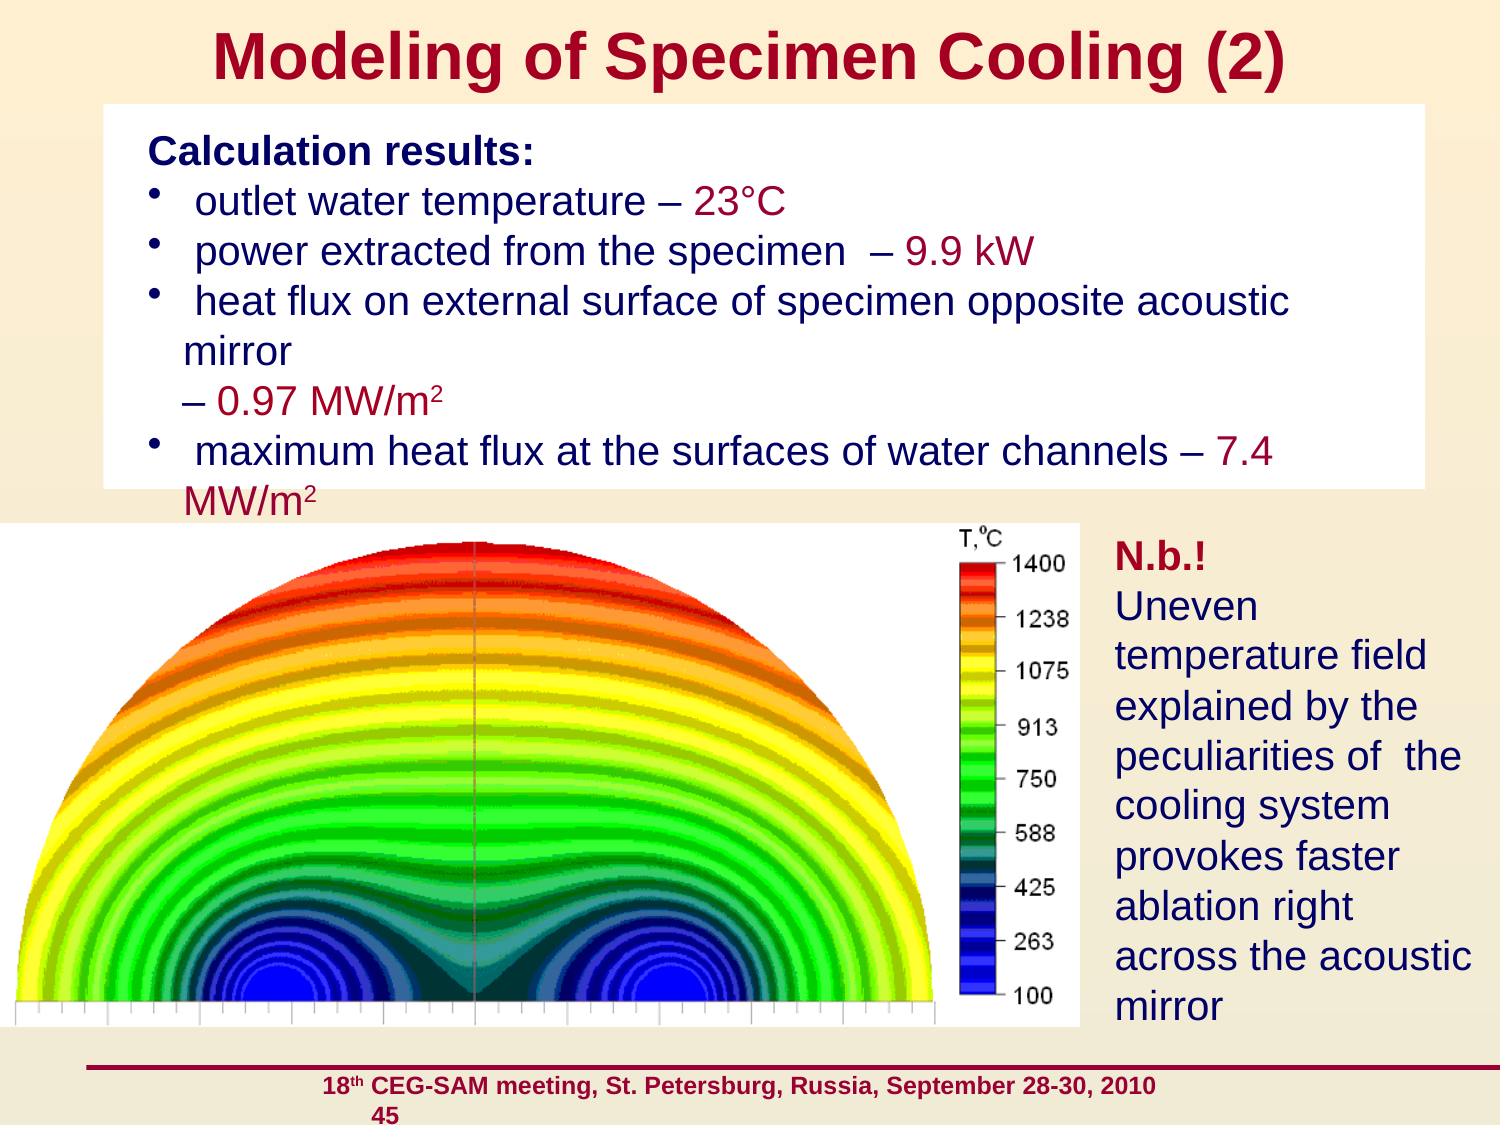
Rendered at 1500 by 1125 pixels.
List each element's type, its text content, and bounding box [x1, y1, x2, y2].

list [0, 523, 1081, 1027]
text_box Calculation results: outlet water temperature – 23°C power extracted from the specimen – 9.9 kW heat flux on external surface of specimen opposite acoustic mirror – 0.97 MW/m2 maximum heat flux at the surfaces of water channels – 7.4 MW/m2 DNB margin > 1.6 [103, 104, 1426, 489]
text_box N.b.! Uneven temperature field explained by the peculiarities of the cooling system provokes faster ablation right across the acoustic mirror [1070, 508, 1500, 1032]
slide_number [300, 1061, 1377, 1125]
title Modeling of Specimen Cooling (2) [112, 0, 1388, 104]
